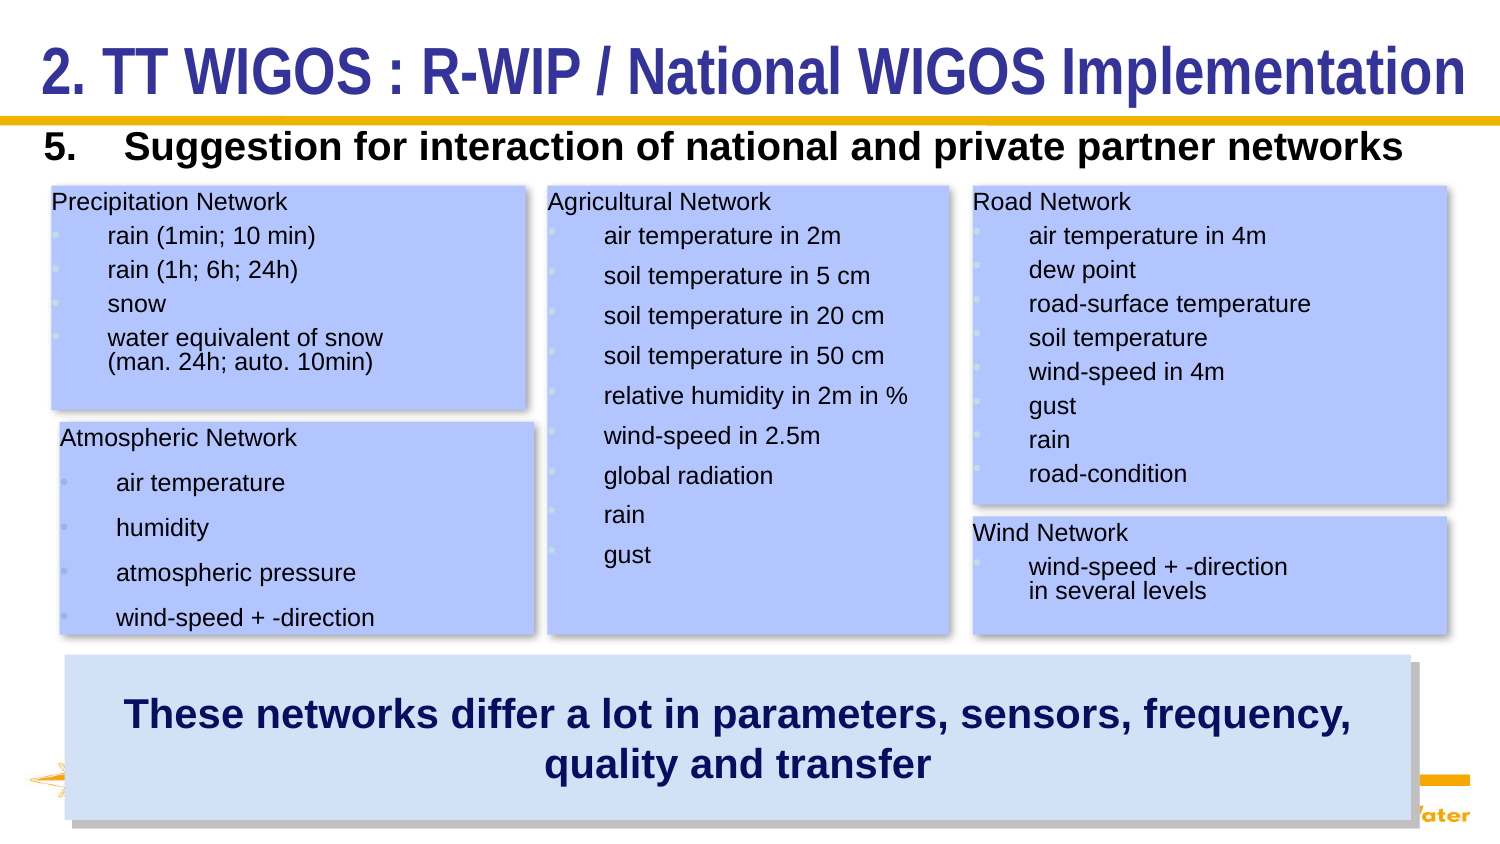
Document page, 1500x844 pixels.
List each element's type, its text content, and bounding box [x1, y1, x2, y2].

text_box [51, 161, 1448, 821]
list Suggestion for interaction of national and private partner networks [43, 126, 1472, 252]
text_box 2. TT WIGOS : R-WIP / National WIGOS Implementation [41, 27, 1471, 108]
picture [0, 0, 1500, 116]
picture [0, 126, 1500, 844]
